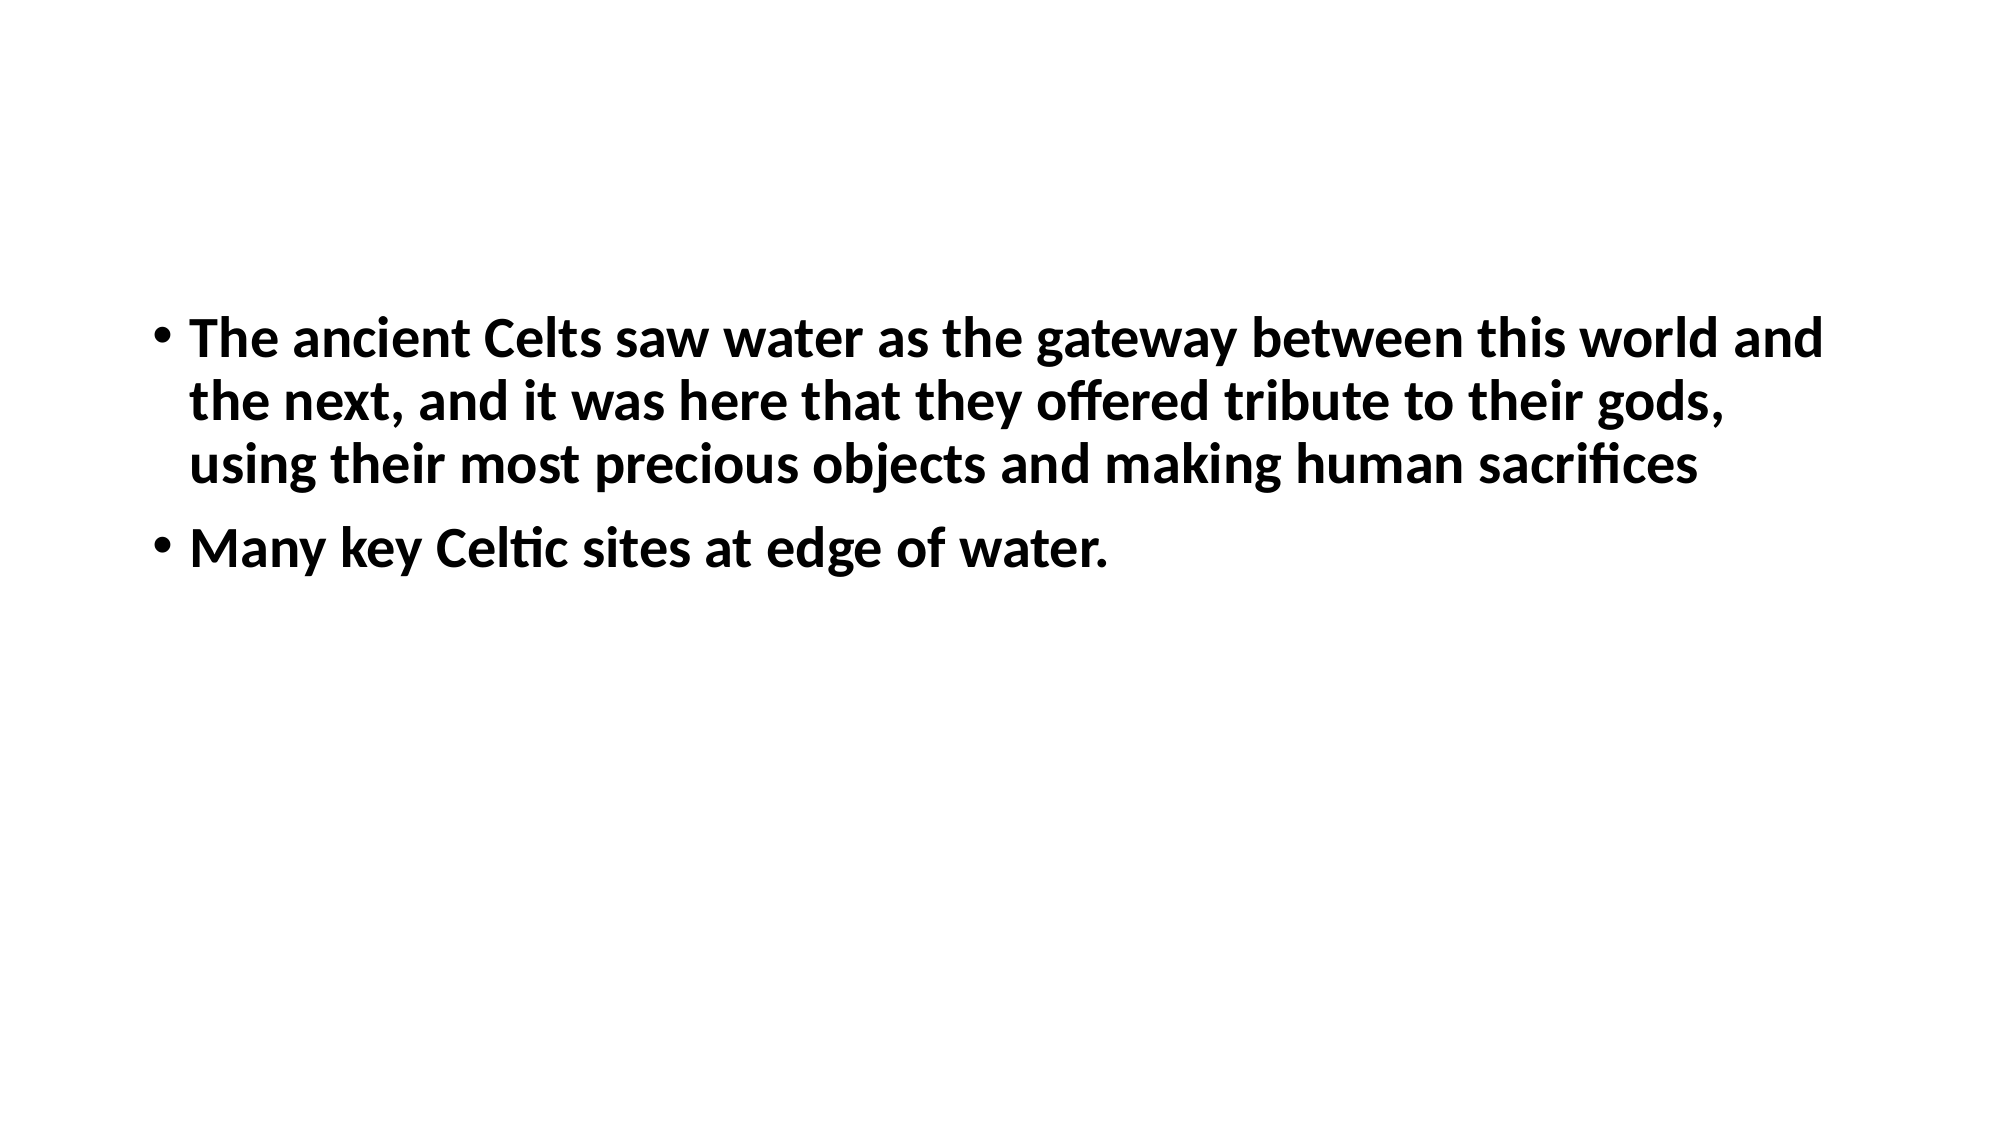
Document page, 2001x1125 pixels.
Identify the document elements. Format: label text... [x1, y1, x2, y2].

list The ancient Celts saw water as the gateway between this world and the next, and it was here that they offered tribute to their gods, using their most precious objects and making human sacrifices Many key Celtic sites at edge of water. [137, 299, 1863, 1014]
